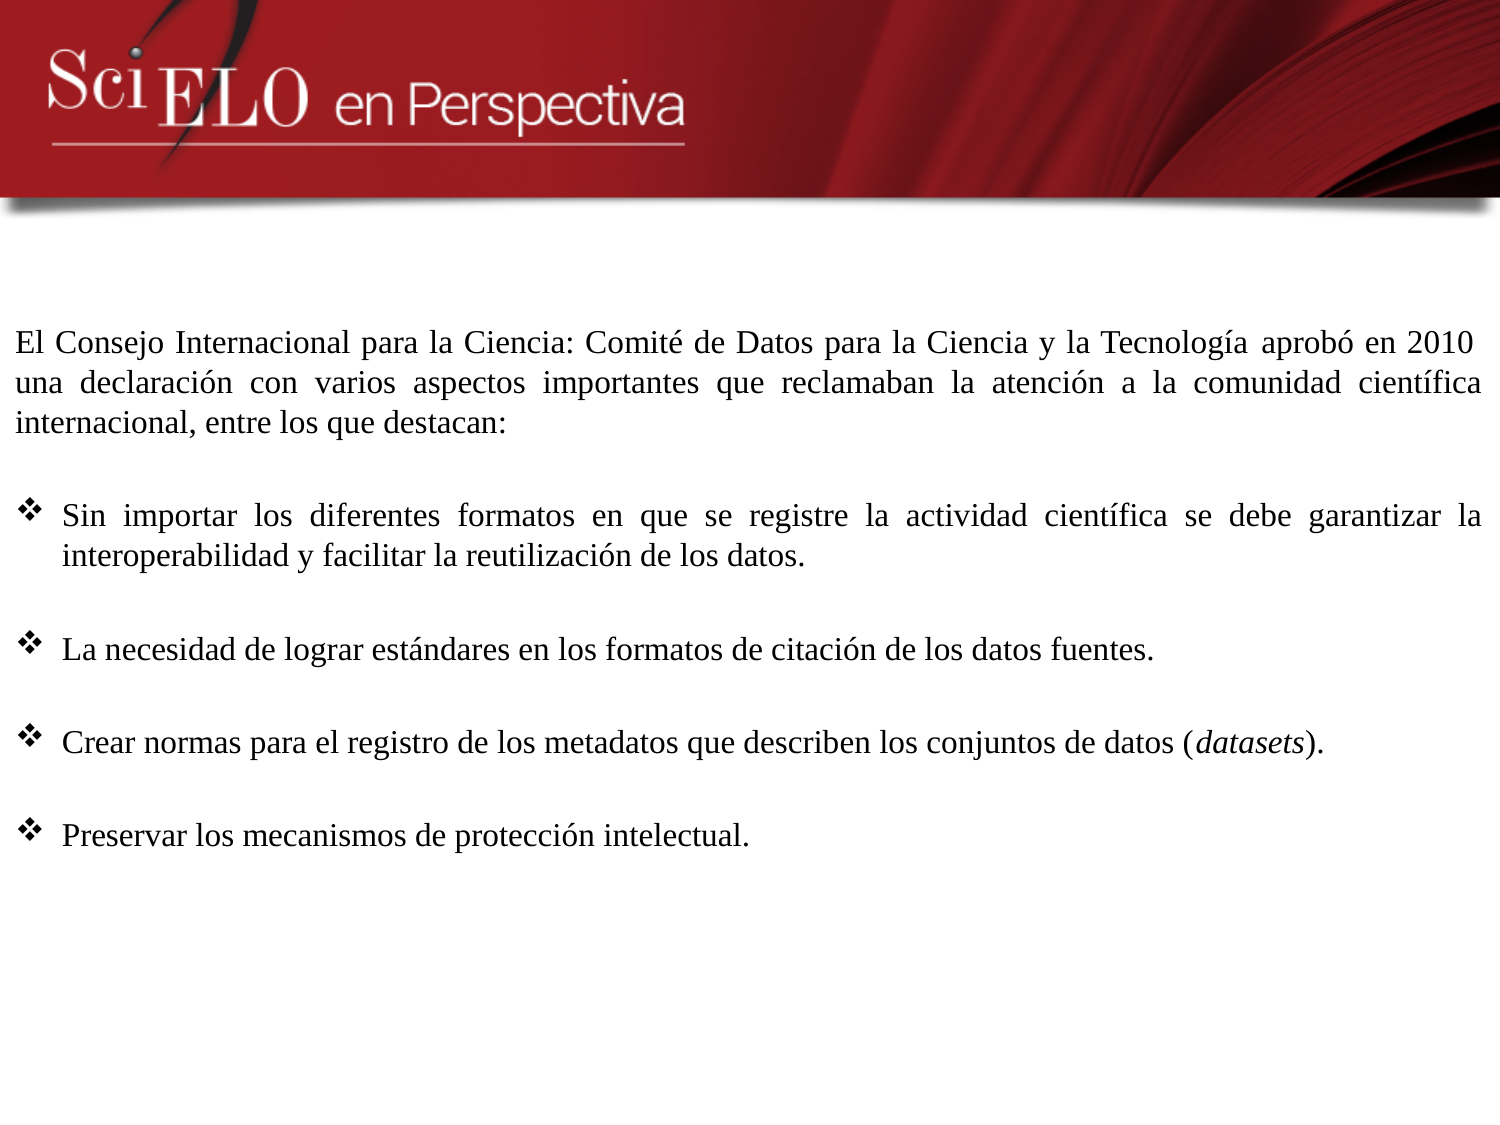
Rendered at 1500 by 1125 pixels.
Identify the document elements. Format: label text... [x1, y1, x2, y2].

picture [0, 0, 1500, 221]
subtitle El Consejo Internacional para la Ciencia: Comité de Datos para la Ciencia y la Tecnología aprobó en 2010 una declaración con varios aspectos importantes que reclamaban la atención a la comunidad científica internacional, entre los que destacan: Sin importar los diferentes formatos en que se registre la actividad científica se debe garantizar la interoperabilidad y facilitar la reutilización de los datos. La necesidad de lograr estándares en los formatos de citación de los datos fuentes. Crear normas para el registro de los metadatos que describen los conjuntos de datos (datasets). Preservar los mecanismos de protección intelectual. [0, 228, 1500, 1012]
